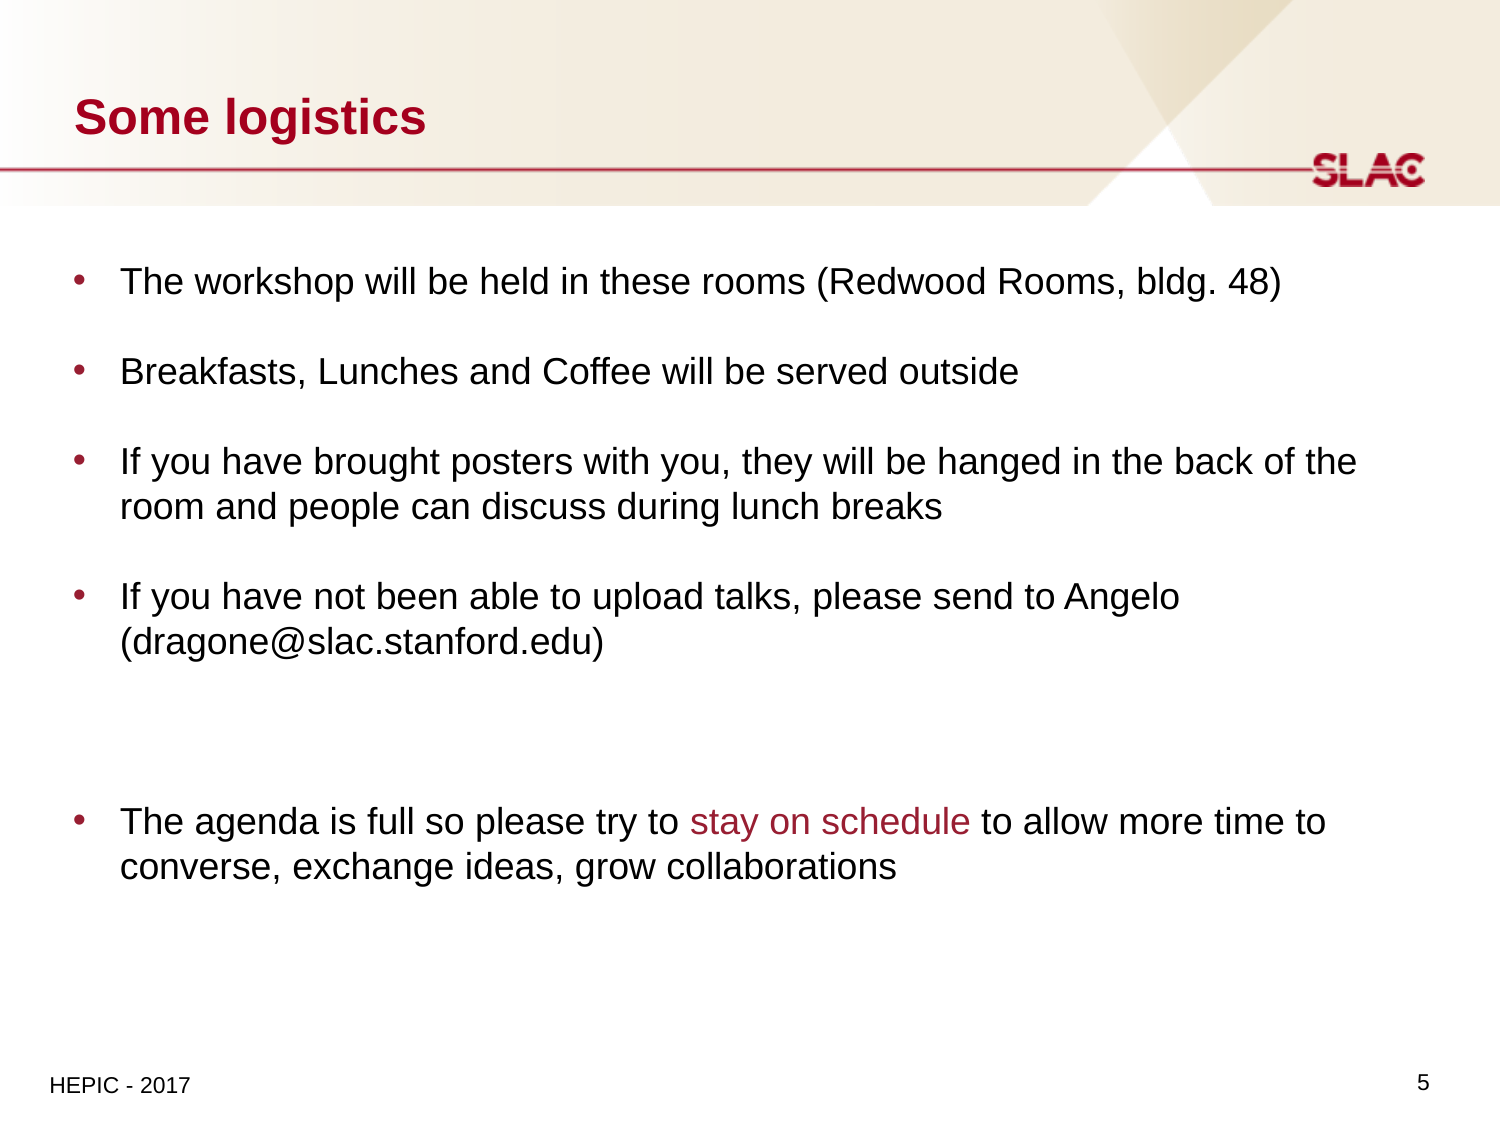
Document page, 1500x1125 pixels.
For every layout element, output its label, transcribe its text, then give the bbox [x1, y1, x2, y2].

text_box The workshop will be held in these rooms (Redwood Rooms, bldg. 48) Breakfasts, Lunches and Coffee will be served outside If you have brought posters with you, they will be hanged in the back of the room and people can discuss during lunch breaks If you have not been able to upload talks, please send to Angelo (dragone@slac.stanford.edu) The agenda is full so please try to stay on schedule to allow more time to converse, exchange ideas, grow collaborations [58, 249, 1458, 940]
title Some logistics [74, 21, 1404, 145]
slide_number 5 [1405, 1036, 1458, 1125]
picture [0, 0, 1500, 206]
